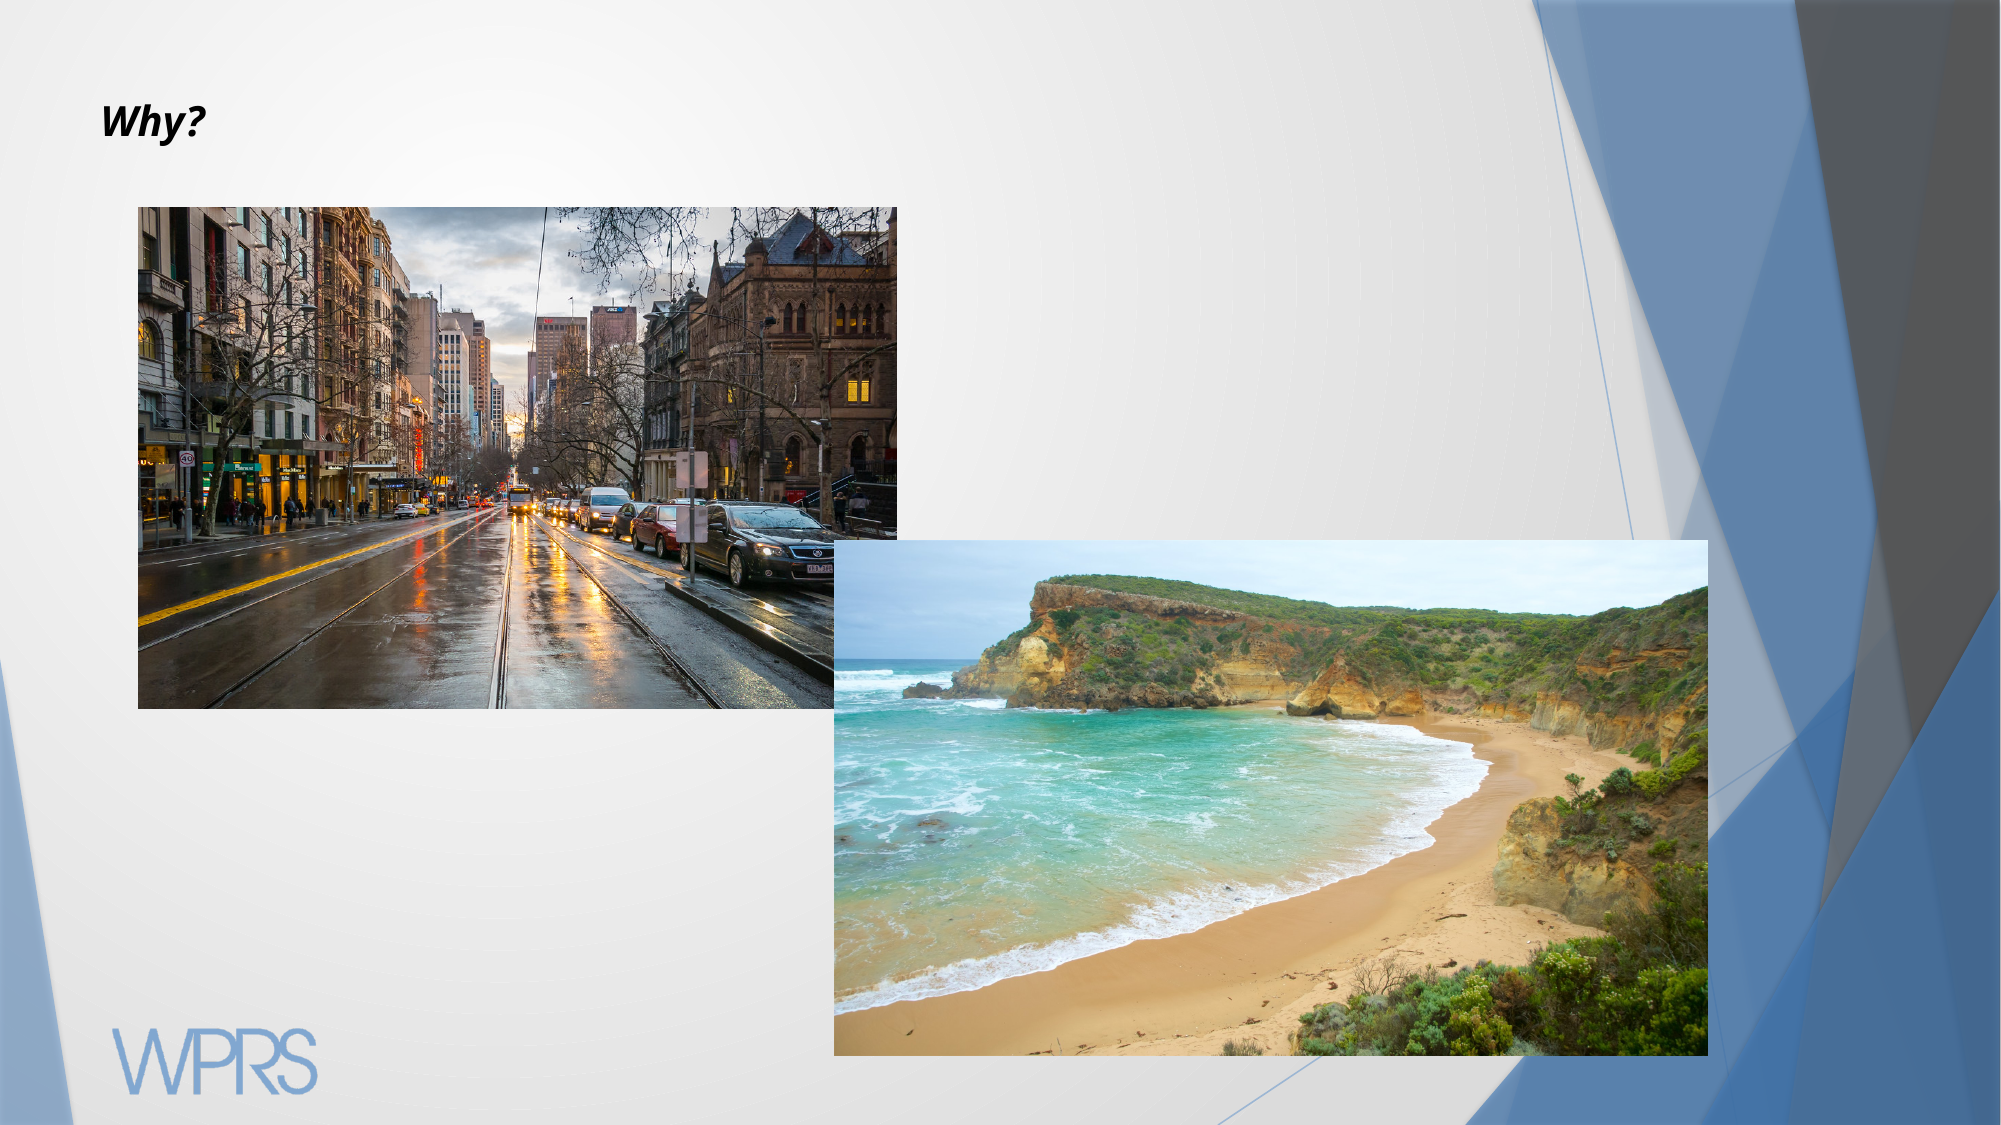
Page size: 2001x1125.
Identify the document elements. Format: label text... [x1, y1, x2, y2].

title Why? [85, 87, 1496, 178]
picture [137, 207, 1709, 1056]
picture [84, 997, 357, 1125]
